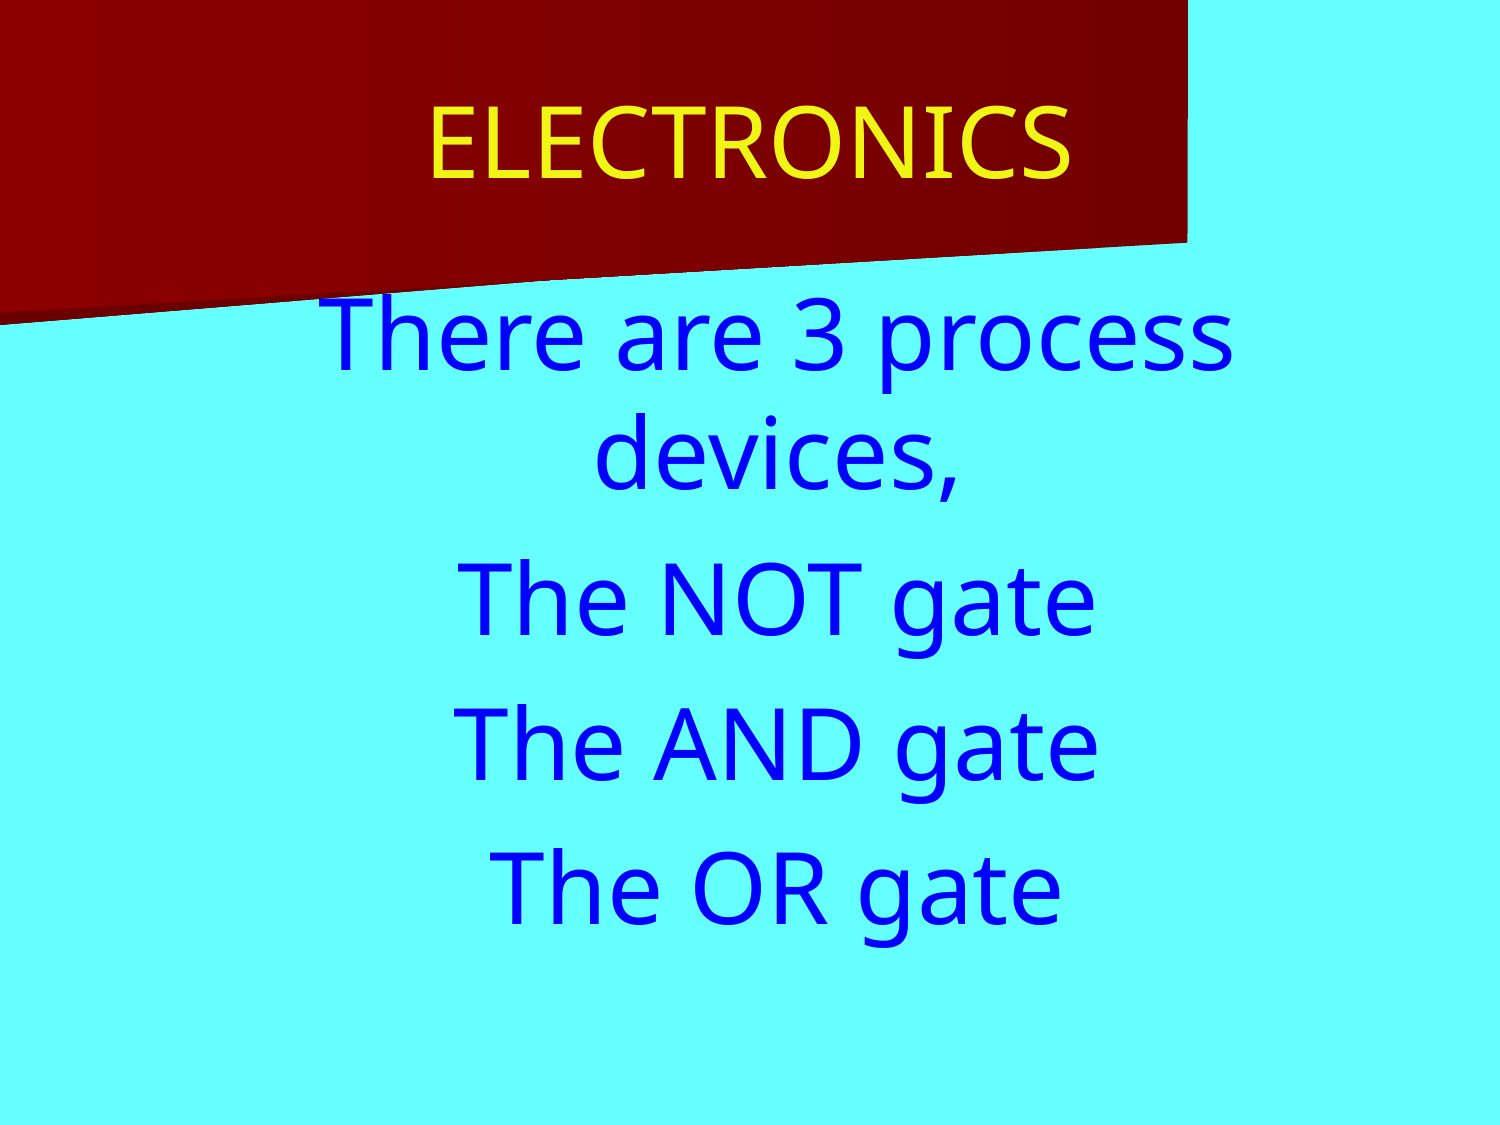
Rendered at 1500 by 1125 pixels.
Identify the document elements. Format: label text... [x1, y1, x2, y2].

list There are 3 process devices, The NOT gate The AND gate The OR gate [75, 262, 1425, 1000]
title ELECTRONICS [75, 45, 1425, 233]
